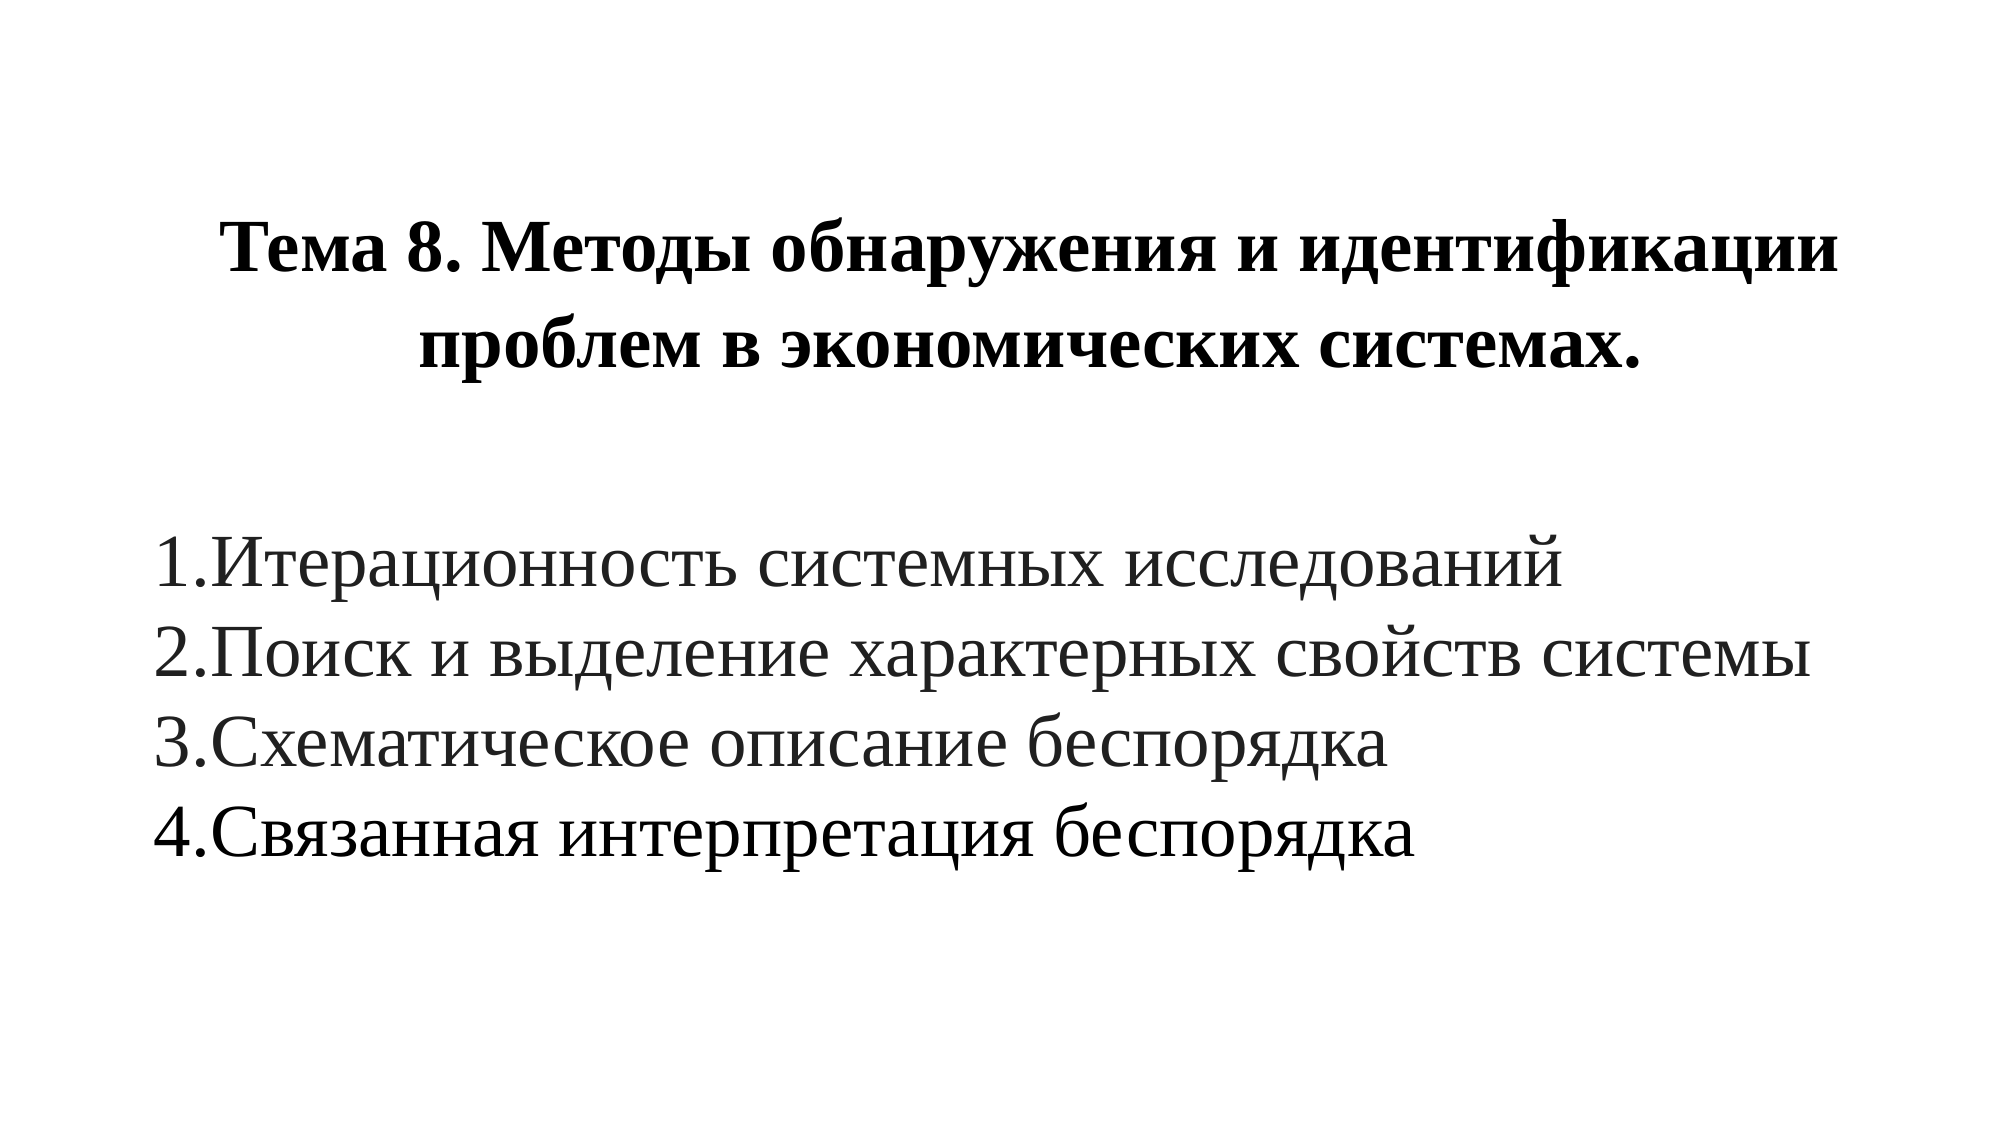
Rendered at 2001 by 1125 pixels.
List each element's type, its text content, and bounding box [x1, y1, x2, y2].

text_box Тема 8. Методы обнаружения и идентификации проблем в экономических системах. Итерационность системных исследований Поиск и выделение характерных свойств системы Схематическое описание беспорядка Связанная интерпретация беспорядка [139, 182, 1922, 880]
